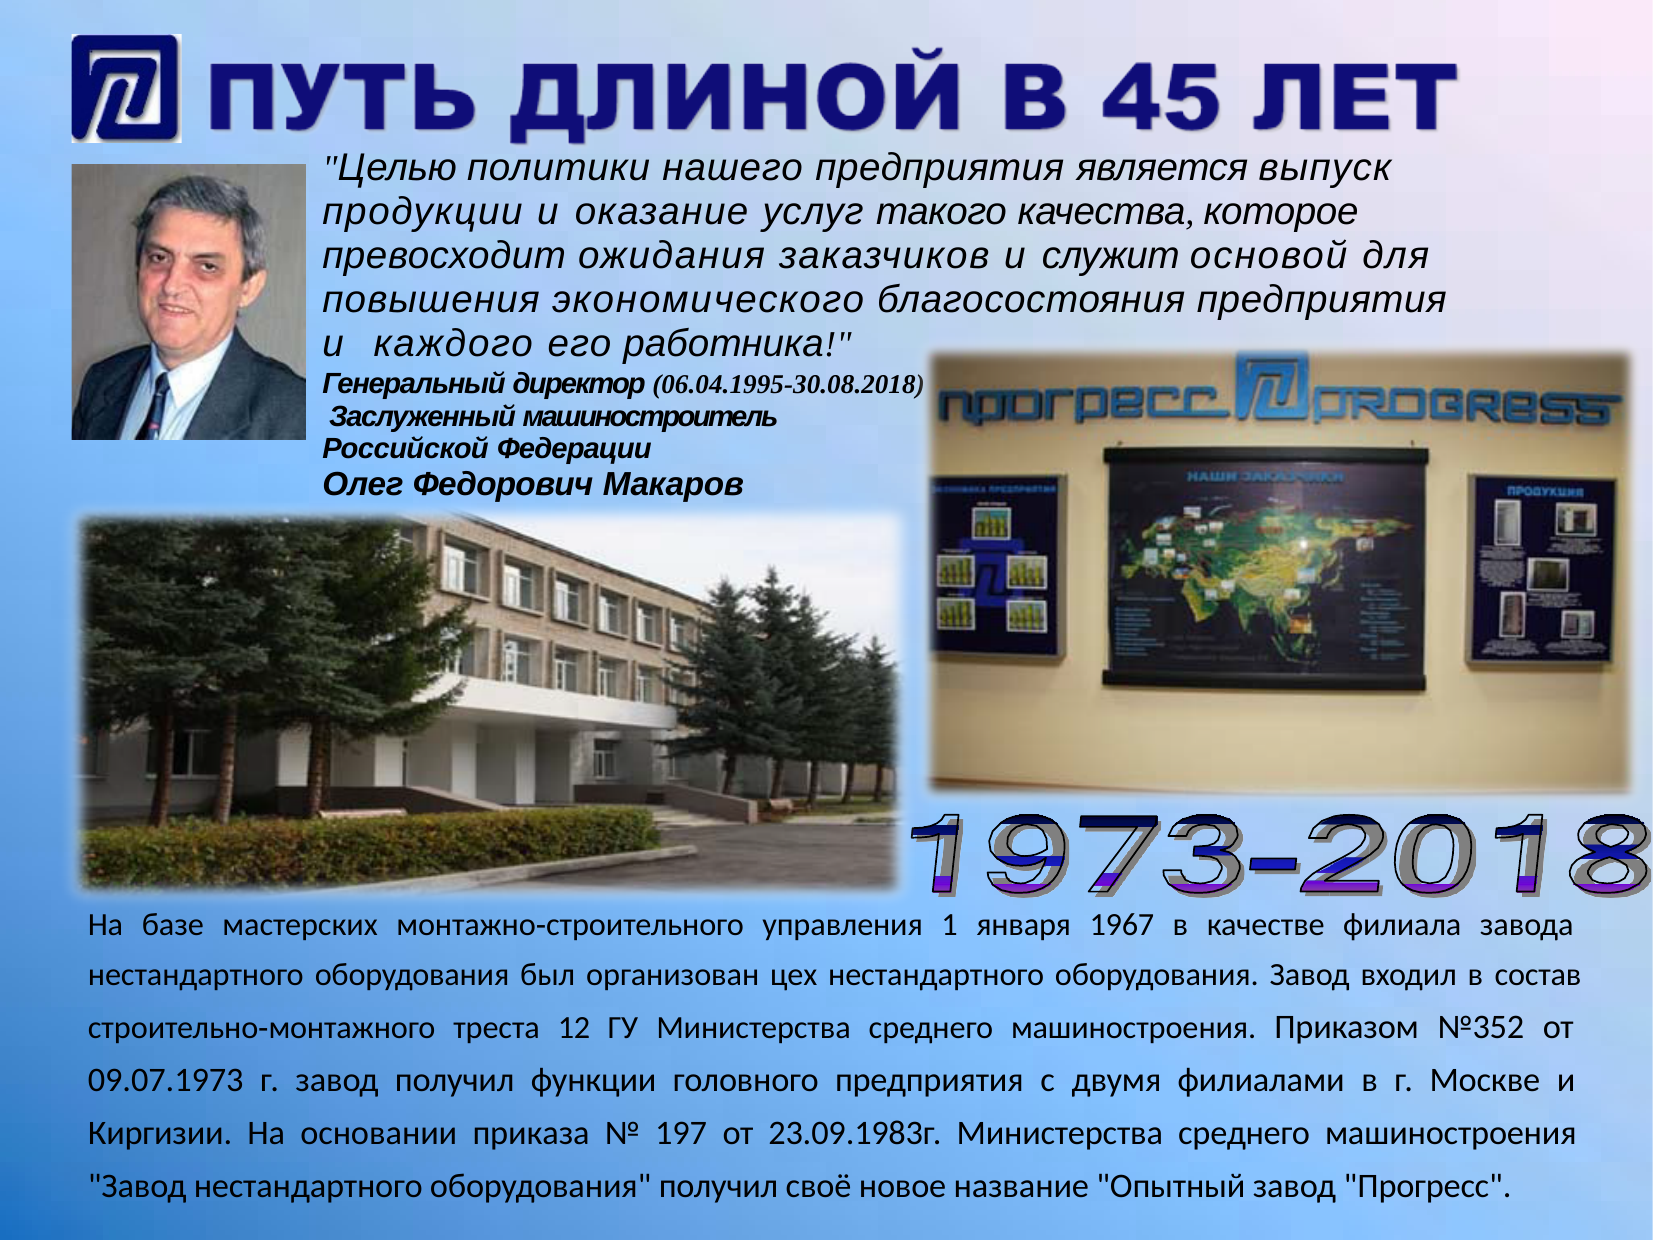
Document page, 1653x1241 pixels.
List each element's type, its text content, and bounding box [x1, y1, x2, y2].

text_box [1394, 815, 1472, 893]
text_box [1080, 816, 1162, 897]
text_box [1569, 815, 1652, 898]
text_box [1007, 824, 1048, 857]
text_box [1080, 816, 1157, 892]
text_box [1163, 815, 1240, 893]
text_box [1587, 857, 1629, 884]
text_box [1384, 830, 1388, 851]
text_box [1412, 824, 1454, 884]
text_box [145, 12, 1592, 186]
text_box [1328, 838, 1384, 892]
text_box [1495, 815, 1548, 897]
text_box [1163, 815, 1245, 898]
text_box [1300, 815, 1384, 892]
text_box [987, 815, 1070, 898]
text_box [908, 330, 1653, 815]
text_box [1300, 815, 1365, 889]
text_box [923, 815, 964, 897]
text_box [1495, 815, 1543, 892]
text_box [1569, 815, 1647, 893]
text_box [1304, 892, 1383, 897]
text_box На базе мастерских монтажно‐строительного управления 1 января 1967 в качестве филиала завода нестандартного оборудования был организован цех нестандартного оборудования. Завод входил в состав строительно‐монтажного треста 12 ГУ Министерства среднего машиностроения. Приказом №352 от 09.07.1973 г. завод получил функции головного предприятия с двумя филиалами в г. Москве и Киргизии. На основании приказа № 197 от 23.09.1983г. Министерства среднего машиностроения "Завод нестандартного оборудования" получил своё новое название "Опытный завод "Прогресс". [85, 891, 1593, 1205]
text_box [71, 34, 182, 143]
text_box [1254, 863, 1300, 875]
text_box [71, 164, 306, 440]
text_box [1250, 858, 1297, 870]
text_box [1596, 824, 1629, 847]
text_box [55, 495, 923, 913]
text_box [923, 815, 959, 892]
text_box [1394, 815, 1477, 898]
text_box "Целью политики нашего предприятия является выпуск продукции и оказание услуг такого качества, которое превосходит ожидания заказчиков и служит основой для повышения экономического благосостояния предприятия и каждого его работника!" Генеральный директор (06.04.1995-30.08.2018) Заслуженный машиностроитель Российской Федерации Олег Федорович Макаров [320, 145, 1484, 495]
text_box [1363, 815, 1384, 832]
text_box [0, 0, 1653, 1240]
text_box [987, 815, 1065, 893]
